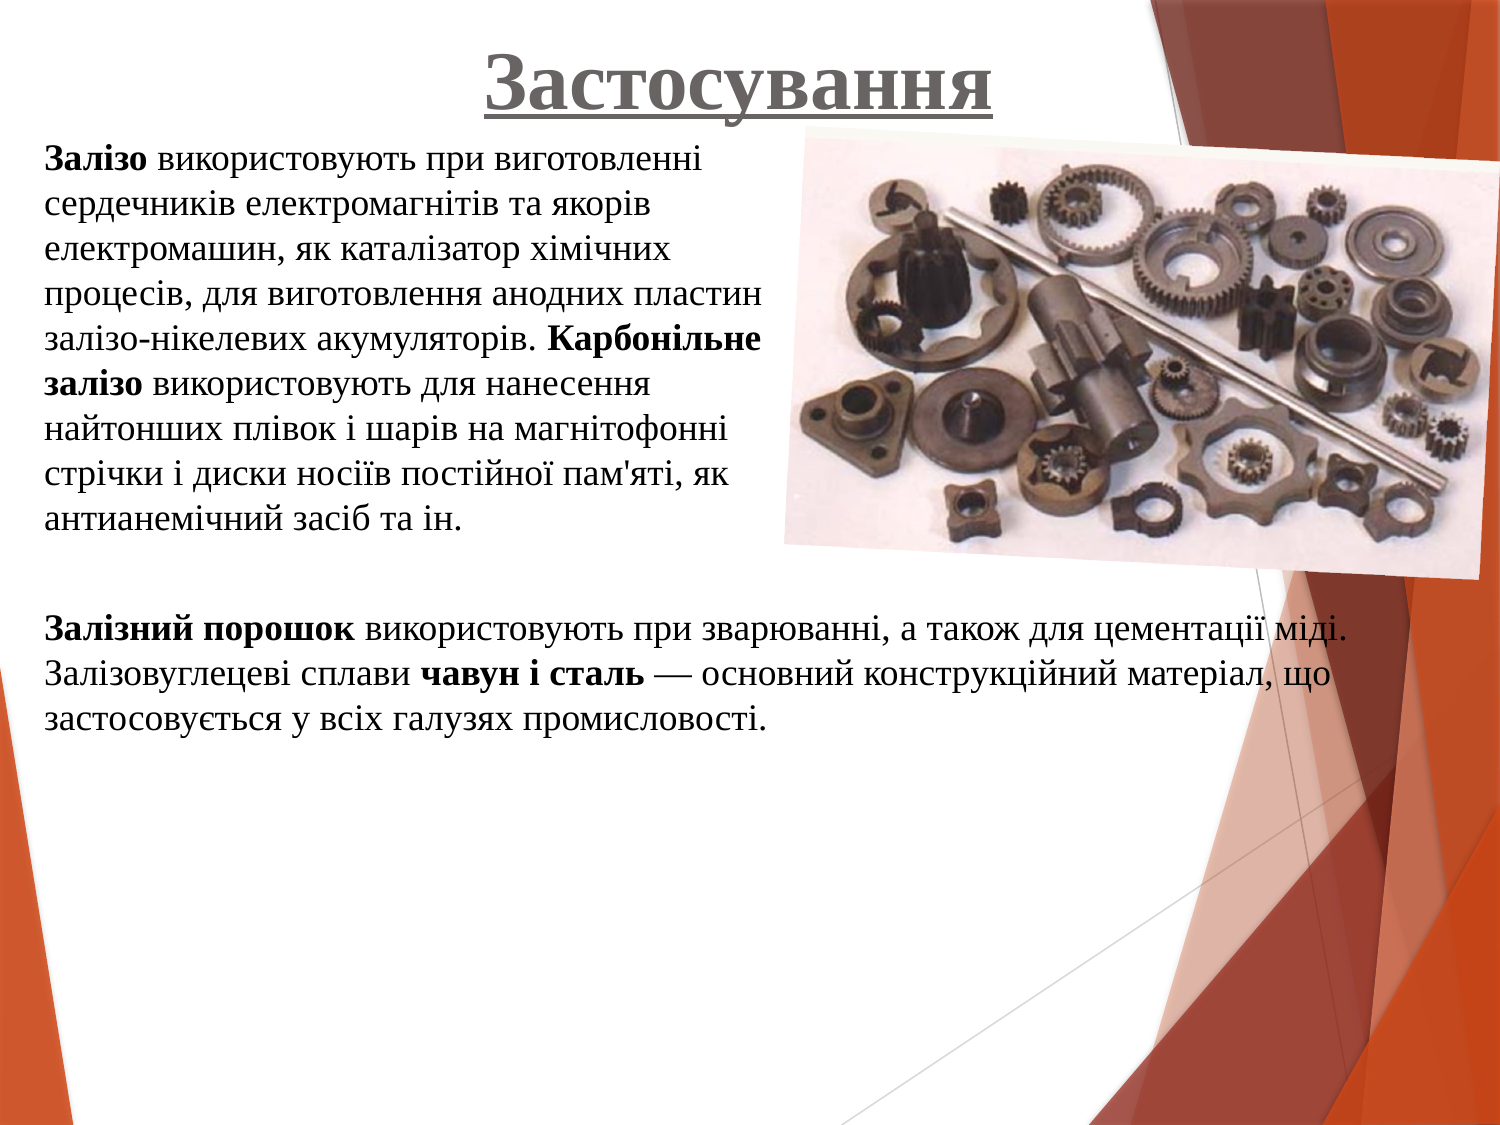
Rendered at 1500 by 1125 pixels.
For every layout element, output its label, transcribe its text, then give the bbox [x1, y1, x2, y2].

picture [784, 126, 1500, 579]
text_box Залізо використовують при виготовленні сердечників електромагнітів та якорів електромашин, як каталізатор хімічних процесів, для виготовлення анодних пластин залізо-нікелевих акумуляторів. Карбонільне залізо використовують для нанесення найтонших плівок і шарів на магнітофонні стрічки і диски носіїв постійної пам'яті, як антианемічний засіб та ін. [29, 125, 798, 546]
text_box Застосування [469, 19, 1009, 134]
text_box Залізний порошок використовують при зварюванні, а також для цементації міді. Залізовуглецеві сплави чавун і сталь — основний конструкційний матеріал, що застосовується у всіх галузях промисловості. [29, 595, 1483, 745]
